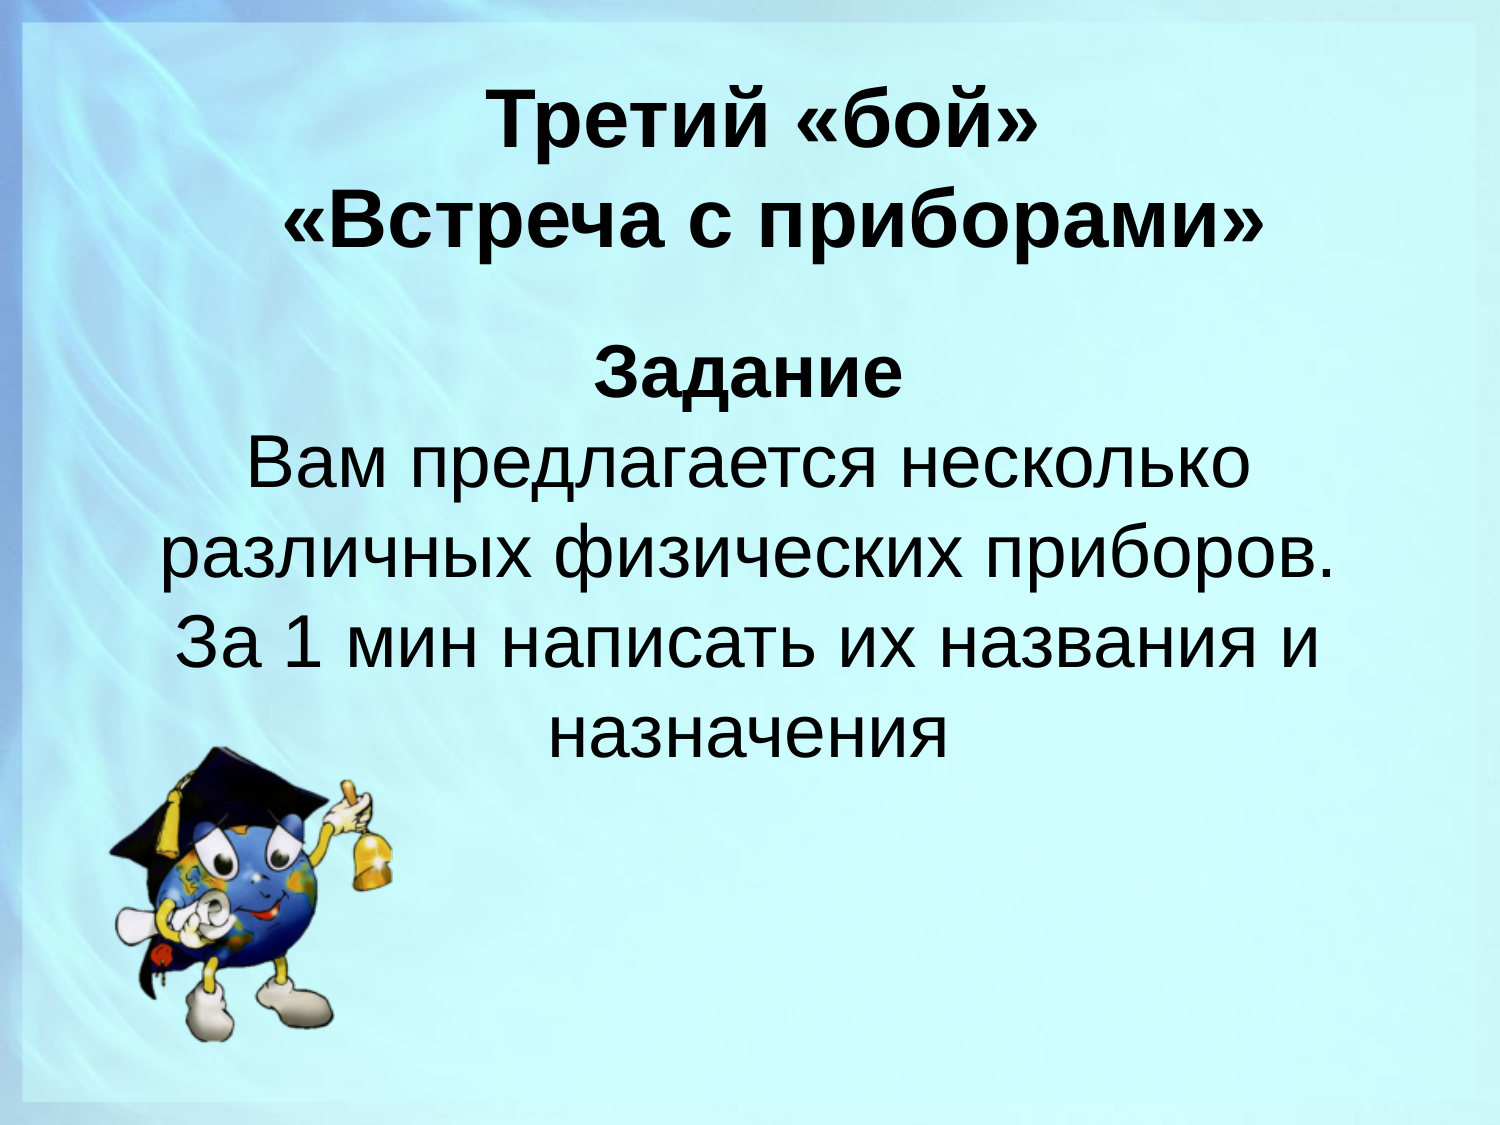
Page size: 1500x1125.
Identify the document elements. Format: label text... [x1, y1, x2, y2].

text_box Третий «бой» «Встреча с приборами» [176, 57, 1350, 272]
picture [0, 0, 1500, 1125]
text_box Задание Вам предлагается несколько различных физических приборов. За 1 мин написать их названия и назначения [118, 315, 1380, 781]
